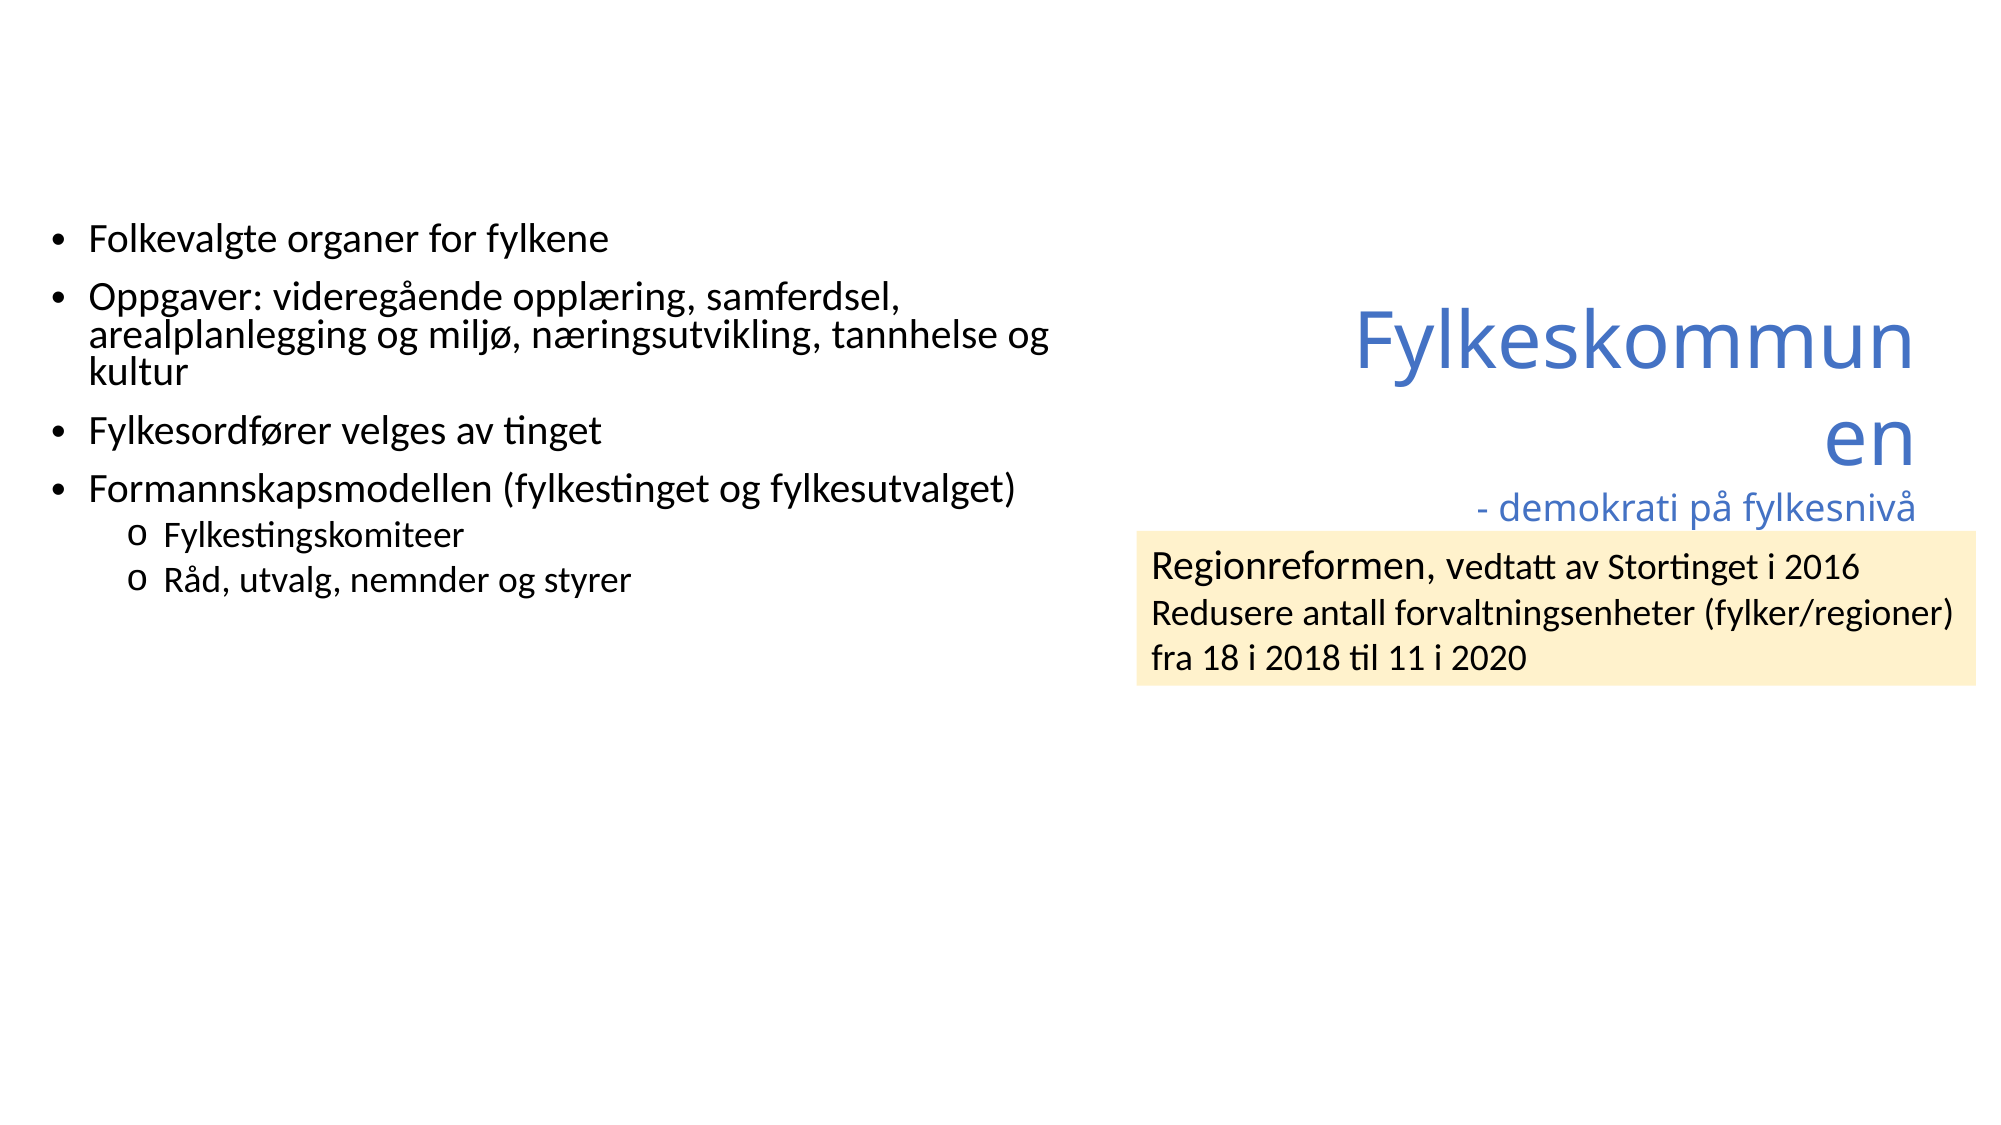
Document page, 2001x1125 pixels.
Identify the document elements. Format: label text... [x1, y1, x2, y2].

title Fylkeskommunen - demokrati på fylkesnivå [1323, 158, 1933, 530]
list Folkevalgte organer for fylkene Oppgaver: videregående opplæring, samferdsel, arealplanlegging og miljø, næringsutvikling, tannhelse og kultur Fylkesordfører velges av tinget Formannskapsmodellen (fylkestinget og fylkesutvalget) Fylkestingskomiteer Råd, utvalg, nemnder og styrer [36, 13, 1077, 809]
text_box Regionreformen, vedtatt av Stortinget i 2016 Redusere antall forvaltningsenheter (fylker/regioner) fra 18 i 2018 til 11 i 2020 [1136, 530, 1976, 686]
